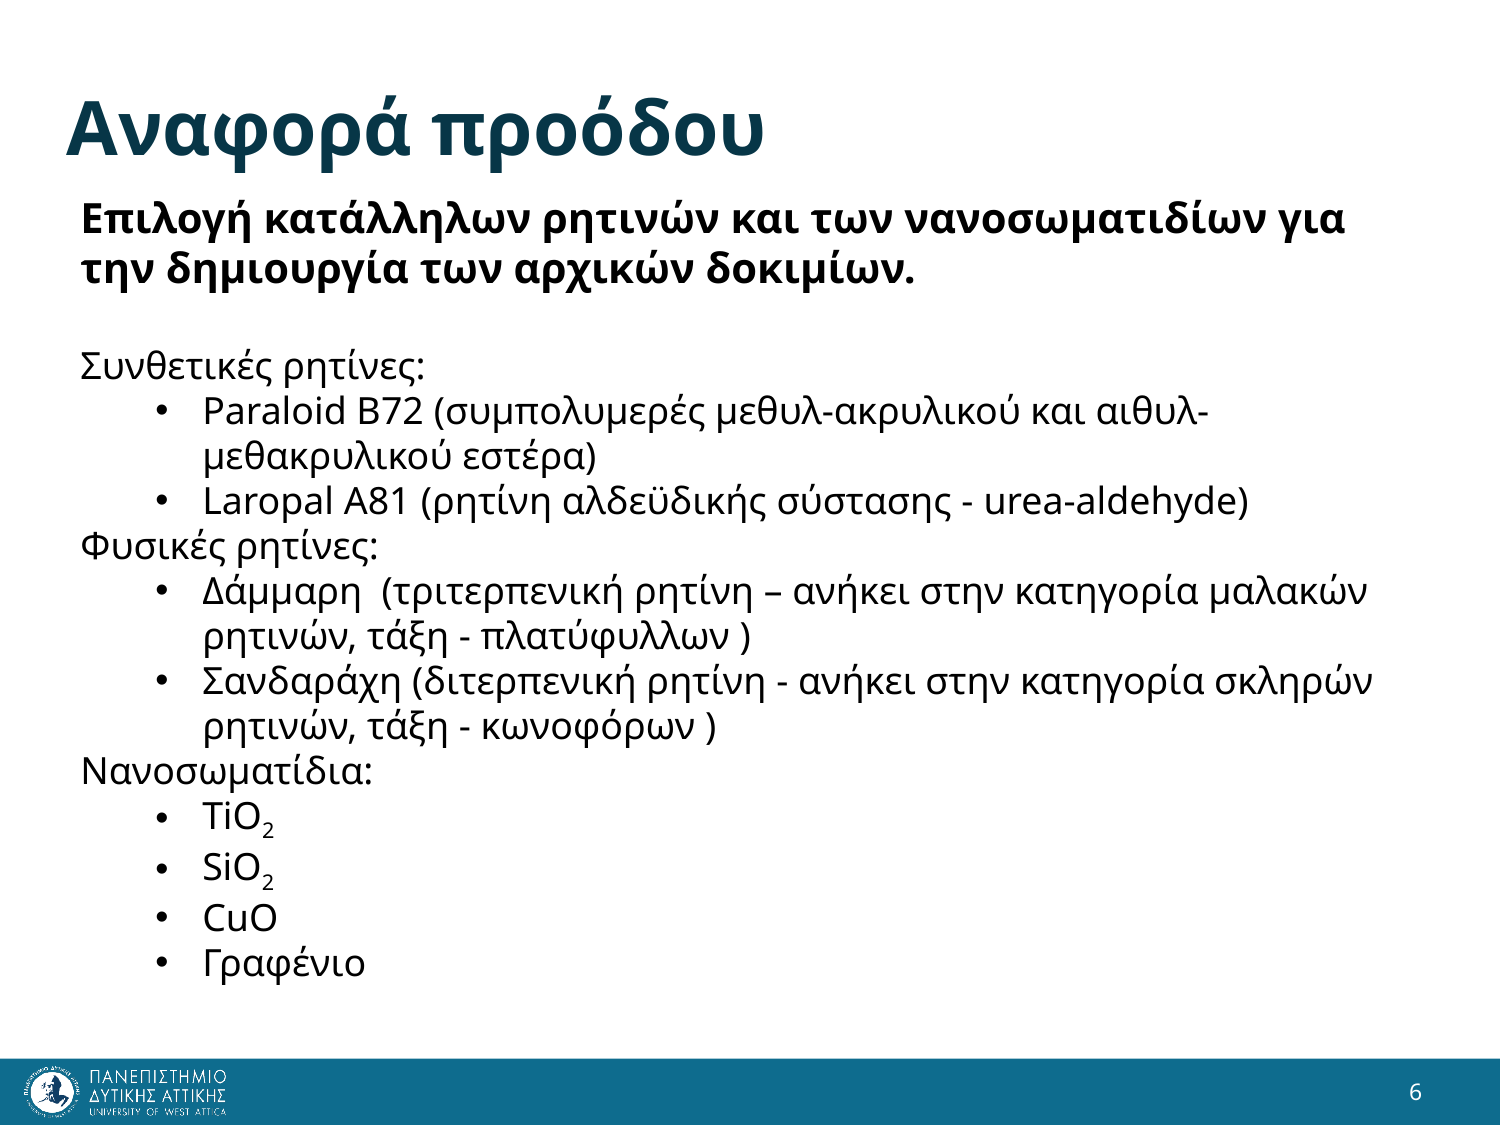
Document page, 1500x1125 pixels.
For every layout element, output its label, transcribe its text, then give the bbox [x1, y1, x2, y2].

picture [24, 1066, 226, 1118]
text_box Επιλογή κατάλληλων ρητινών και των νανοσωματιδίων για την δημιουργία των αρχικών δοκιμίων. Συνθετικές ρητίνες: Paraloid B72 (συμπολυμερές μεθυλ-ακρυλικού και αιθυλ-μεθακρυλικού εστέρα) Laropal A81 (ρητίνη αλδεϋδικής σύστασης - urea-aldehyde) Φυσικές ρητίνες: Δάμμαρη (τριτερπενική ρητίνη – ανήκει στην κατηγορία μαλακών ρητινών, τάξη - πλατύφυλλων ) Σανδαράχη (διτερπενική ρητίνη - ανήκει στην κατηγορία σκληρών ρητινών, τάξη - κωνοφόρων ) Νανοσωματίδια: TiO2 SiO2 CuO Γραφένιο [65, 184, 1435, 992]
title Αναφορά προόδου [66, 66, 1500, 185]
